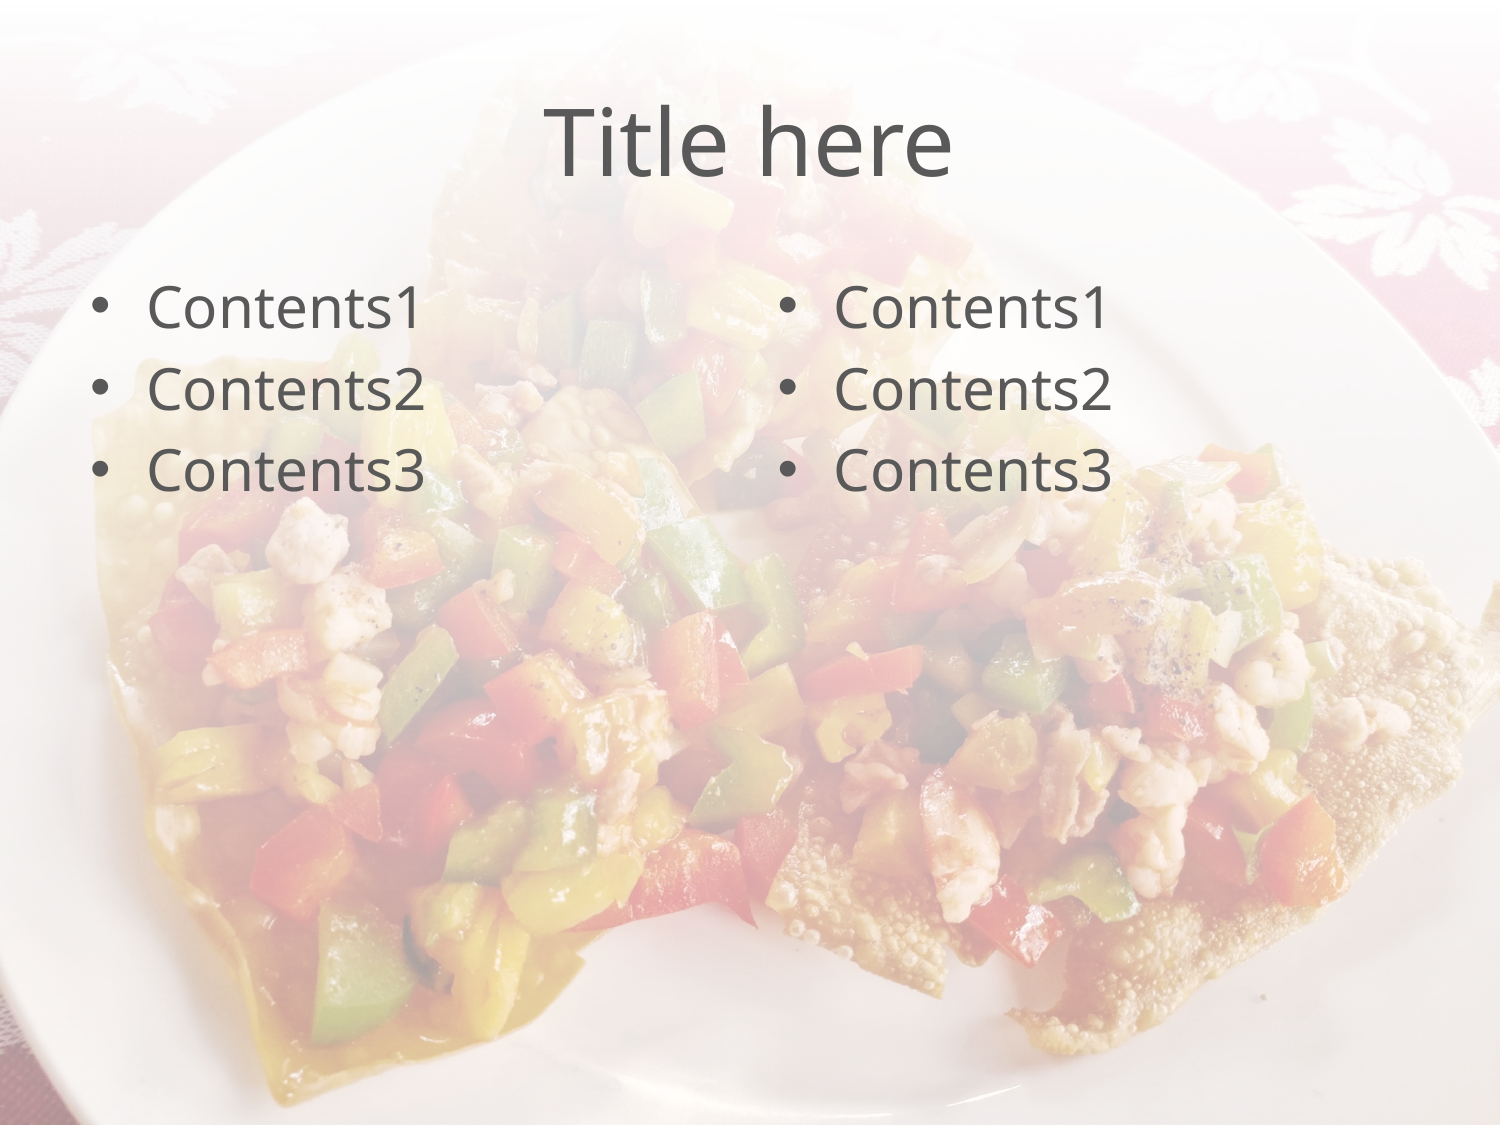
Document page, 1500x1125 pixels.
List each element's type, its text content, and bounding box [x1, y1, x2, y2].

title Title here [75, 45, 1425, 233]
text_box [0, 0, 1500, 1125]
list Contents1 Contents2 Contents3 [75, 262, 738, 1005]
list Contents1 Contents2 Contents3 [762, 262, 1425, 1005]
